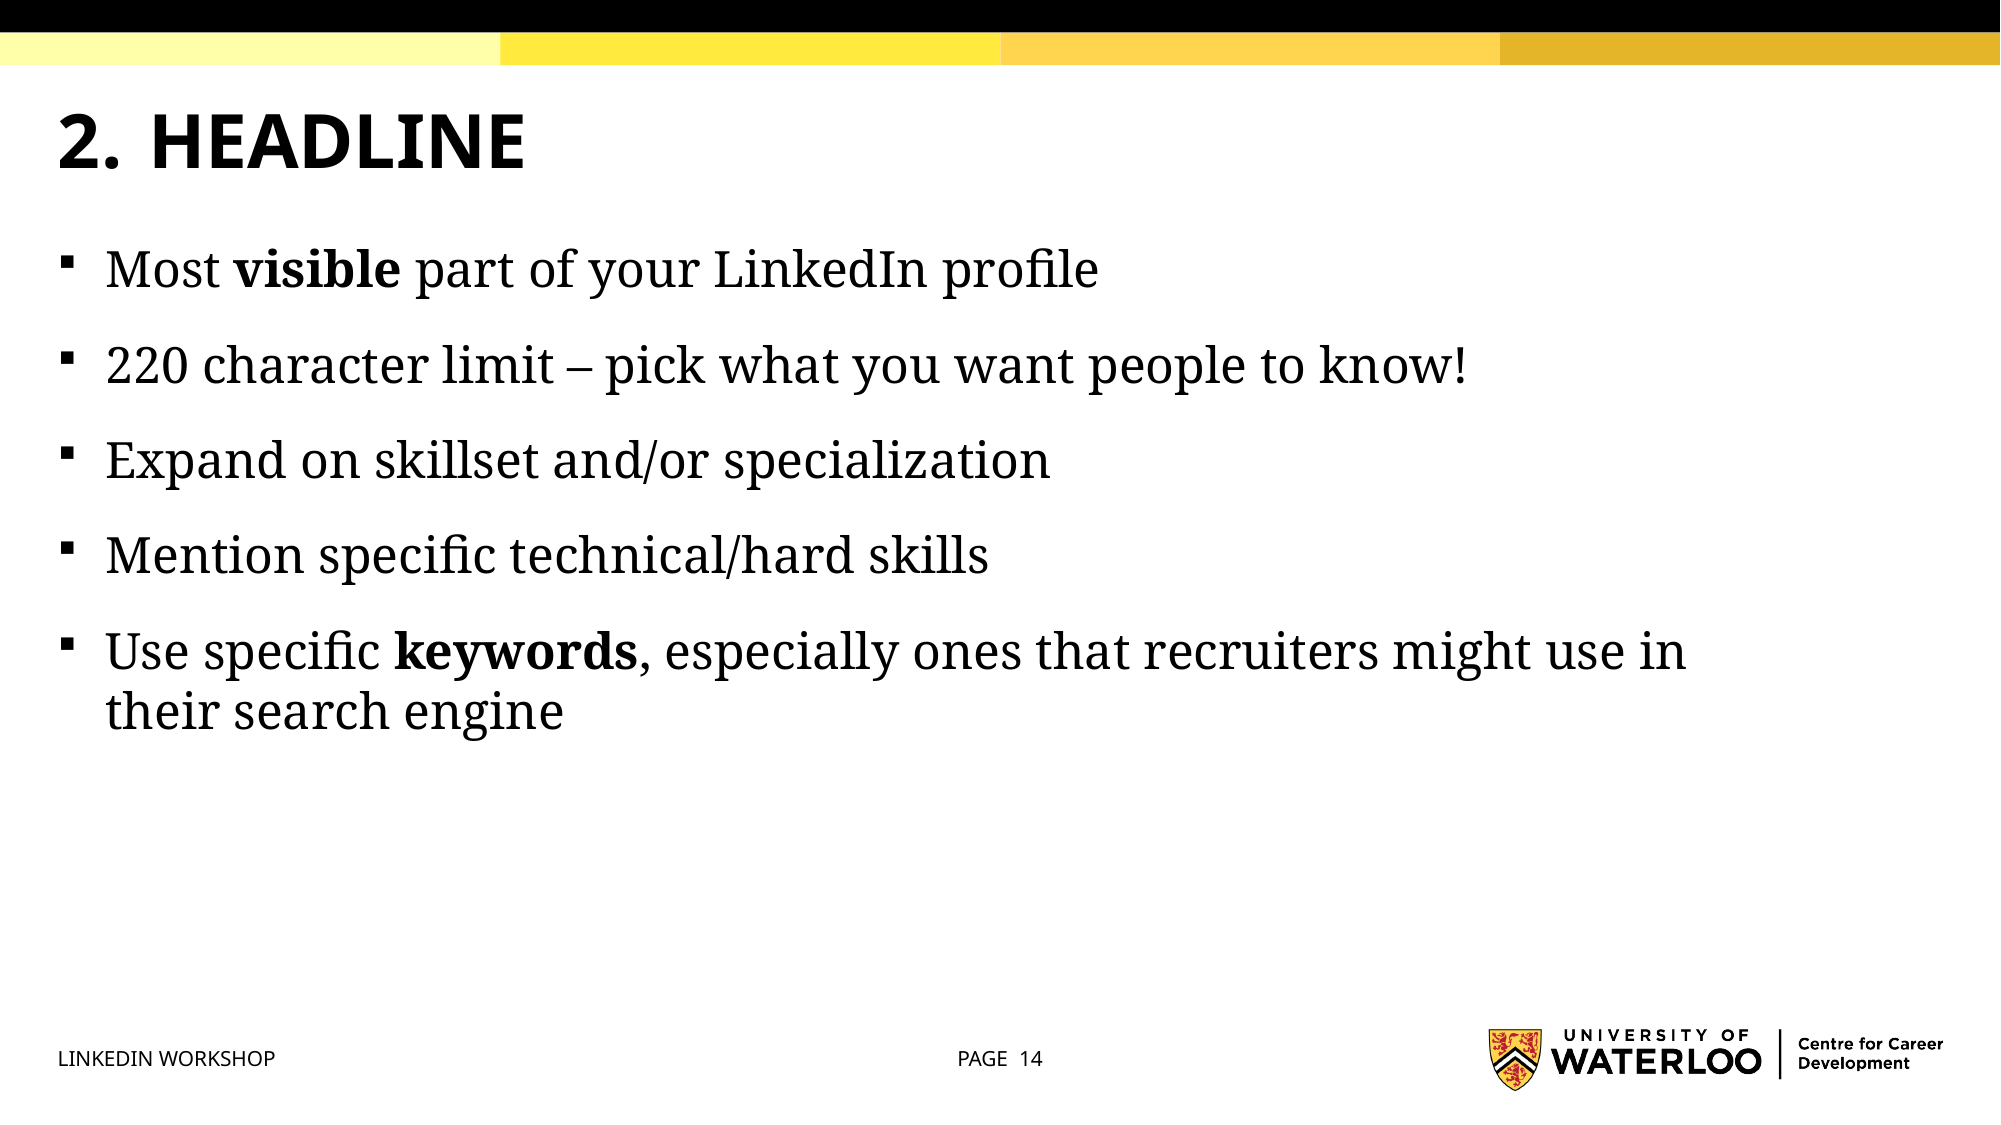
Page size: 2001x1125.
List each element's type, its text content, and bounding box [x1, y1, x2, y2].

title 2. HEADLINE [55, 42, 1375, 202]
text_box Most visible part of your LinkedIn profile 220 character limit – pick what you want people to know! Expand on skillset and/or specialization Mention specific technical/hard skills Use specific keywords, especially ones that recruiters might use in their search engine [55, 202, 1750, 833]
picture [1430, 982, 2000, 1125]
slide_number PAGE 14 [916, 1039, 1084, 1081]
footer LINKEDIN WORKSHOP [42, 1039, 900, 1081]
